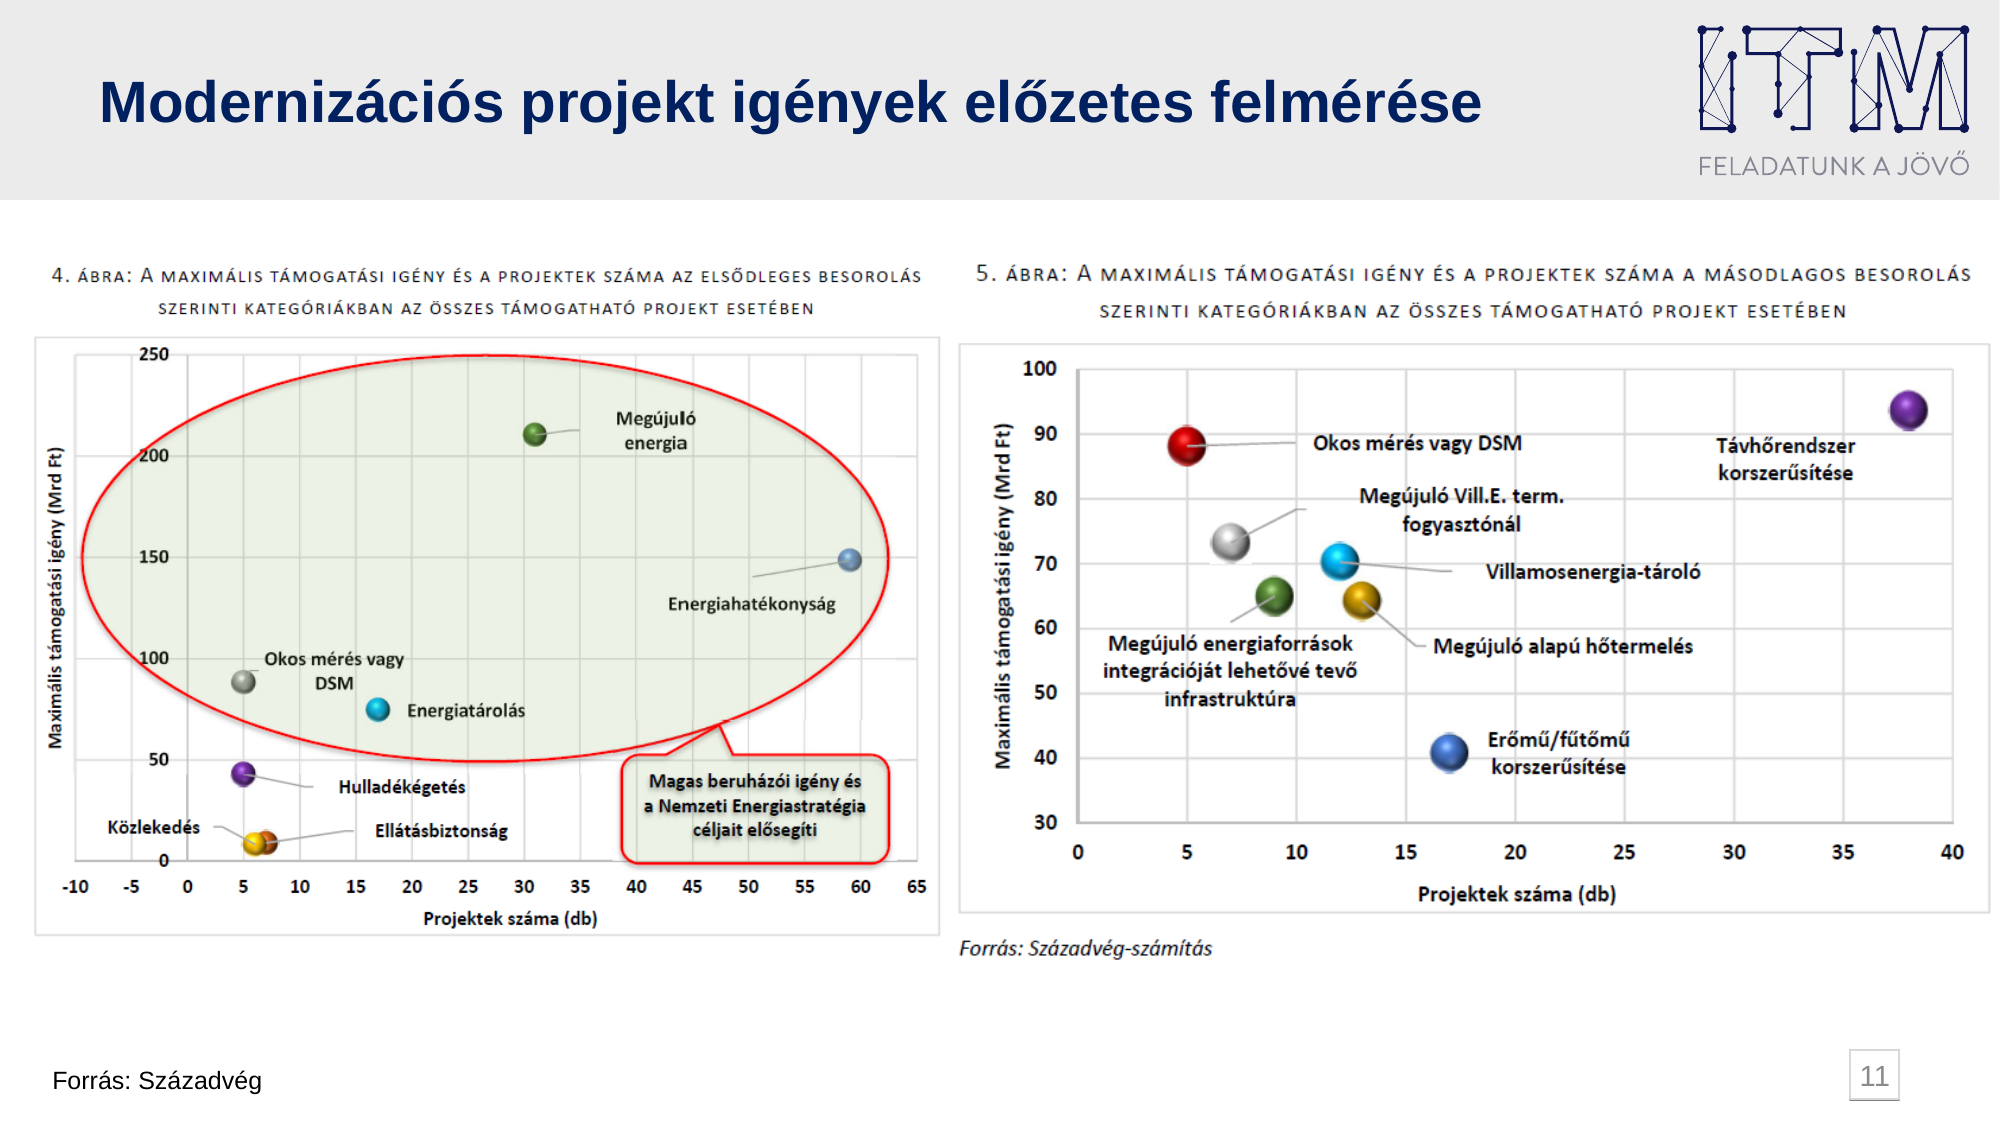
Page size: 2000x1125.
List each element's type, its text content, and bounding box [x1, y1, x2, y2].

text_box Forrás: Századvég [37, 1056, 278, 1102]
slide_number 11 [1849, 1049, 1900, 1100]
title Modernizációs projekt igények előzetes felmérése [99, 24, 1668, 175]
picture [1, 254, 2000, 972]
